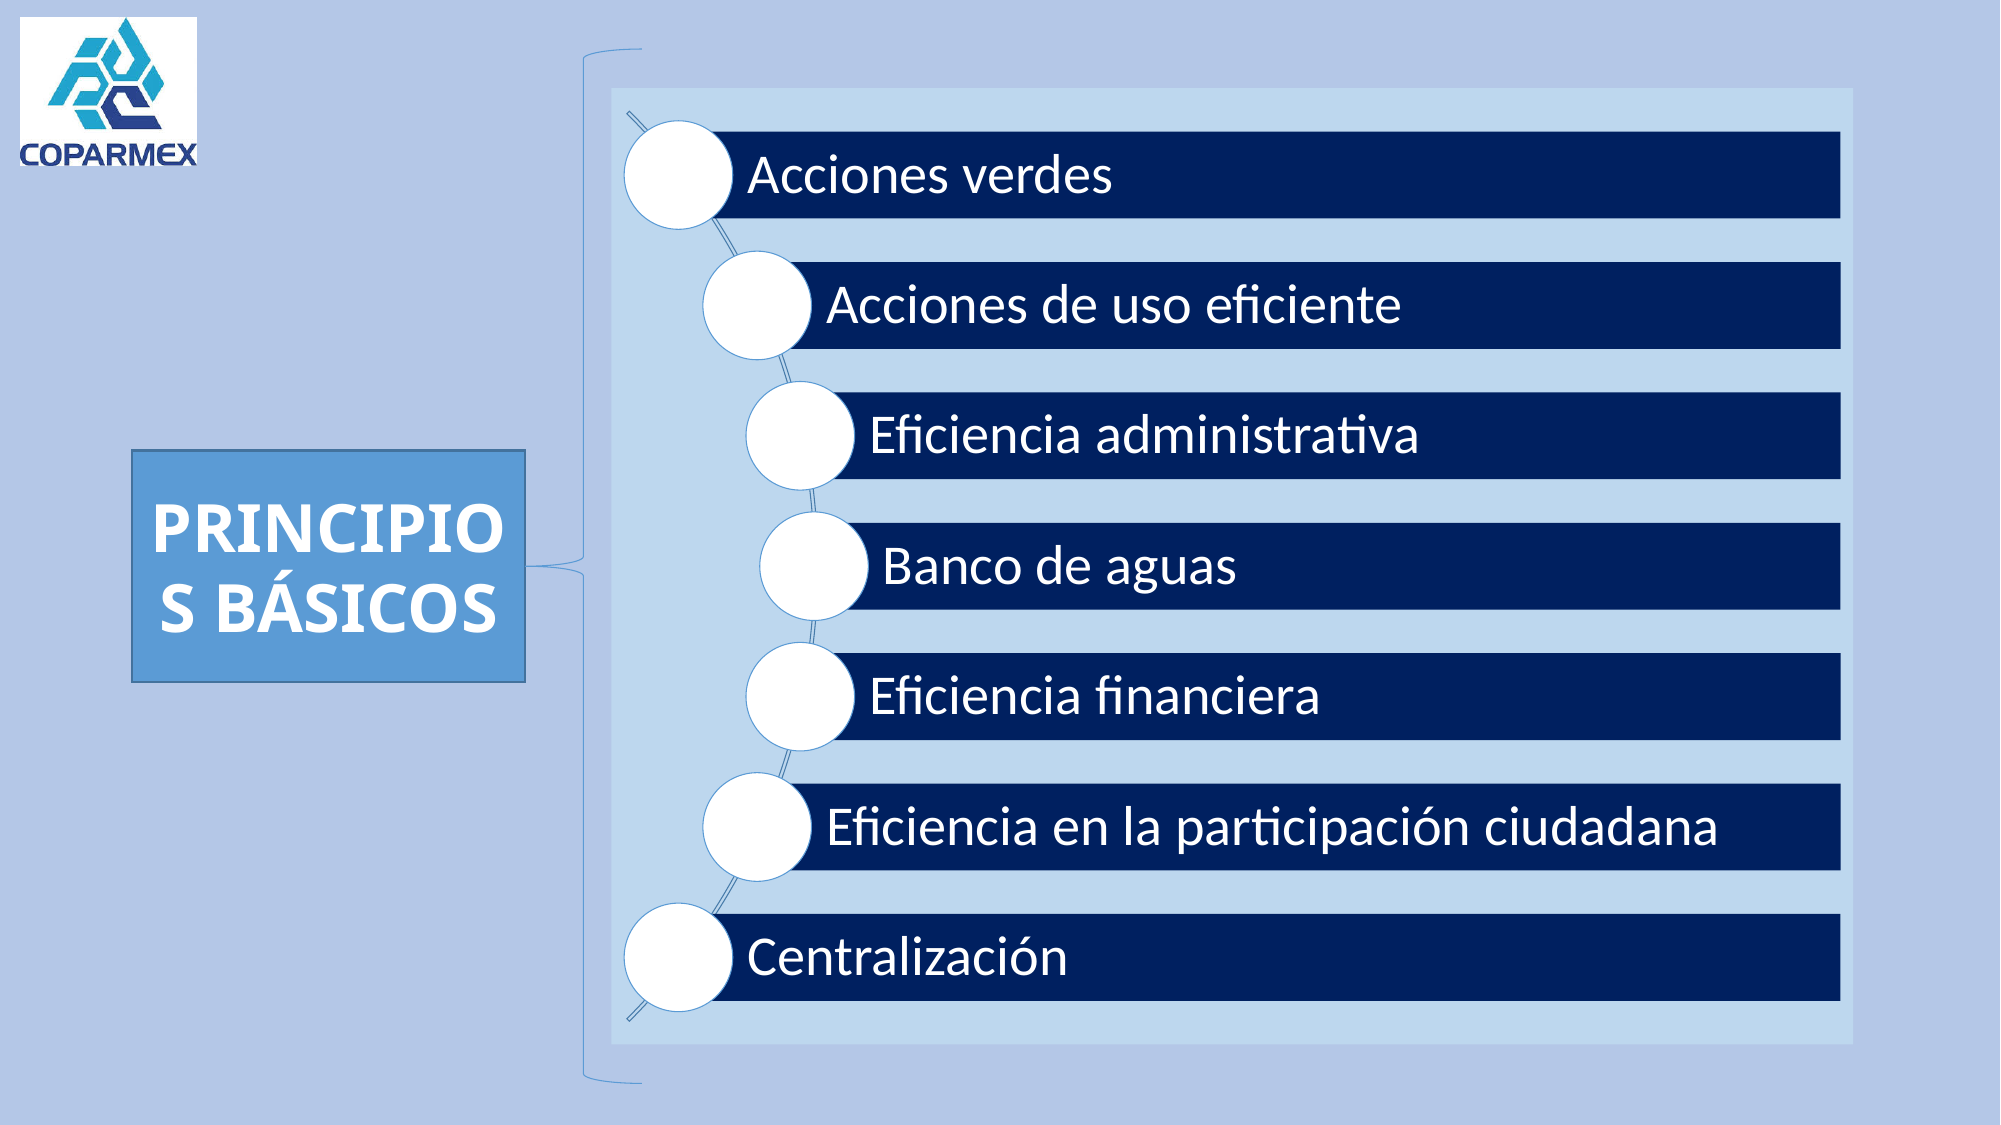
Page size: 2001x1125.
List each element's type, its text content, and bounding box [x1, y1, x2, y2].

text_box PRINCIPIOS BÁSICOS [131, 449, 526, 683]
picture [20, 17, 197, 166]
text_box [611, 88, 1854, 1045]
text_box [524, 48, 642, 1084]
